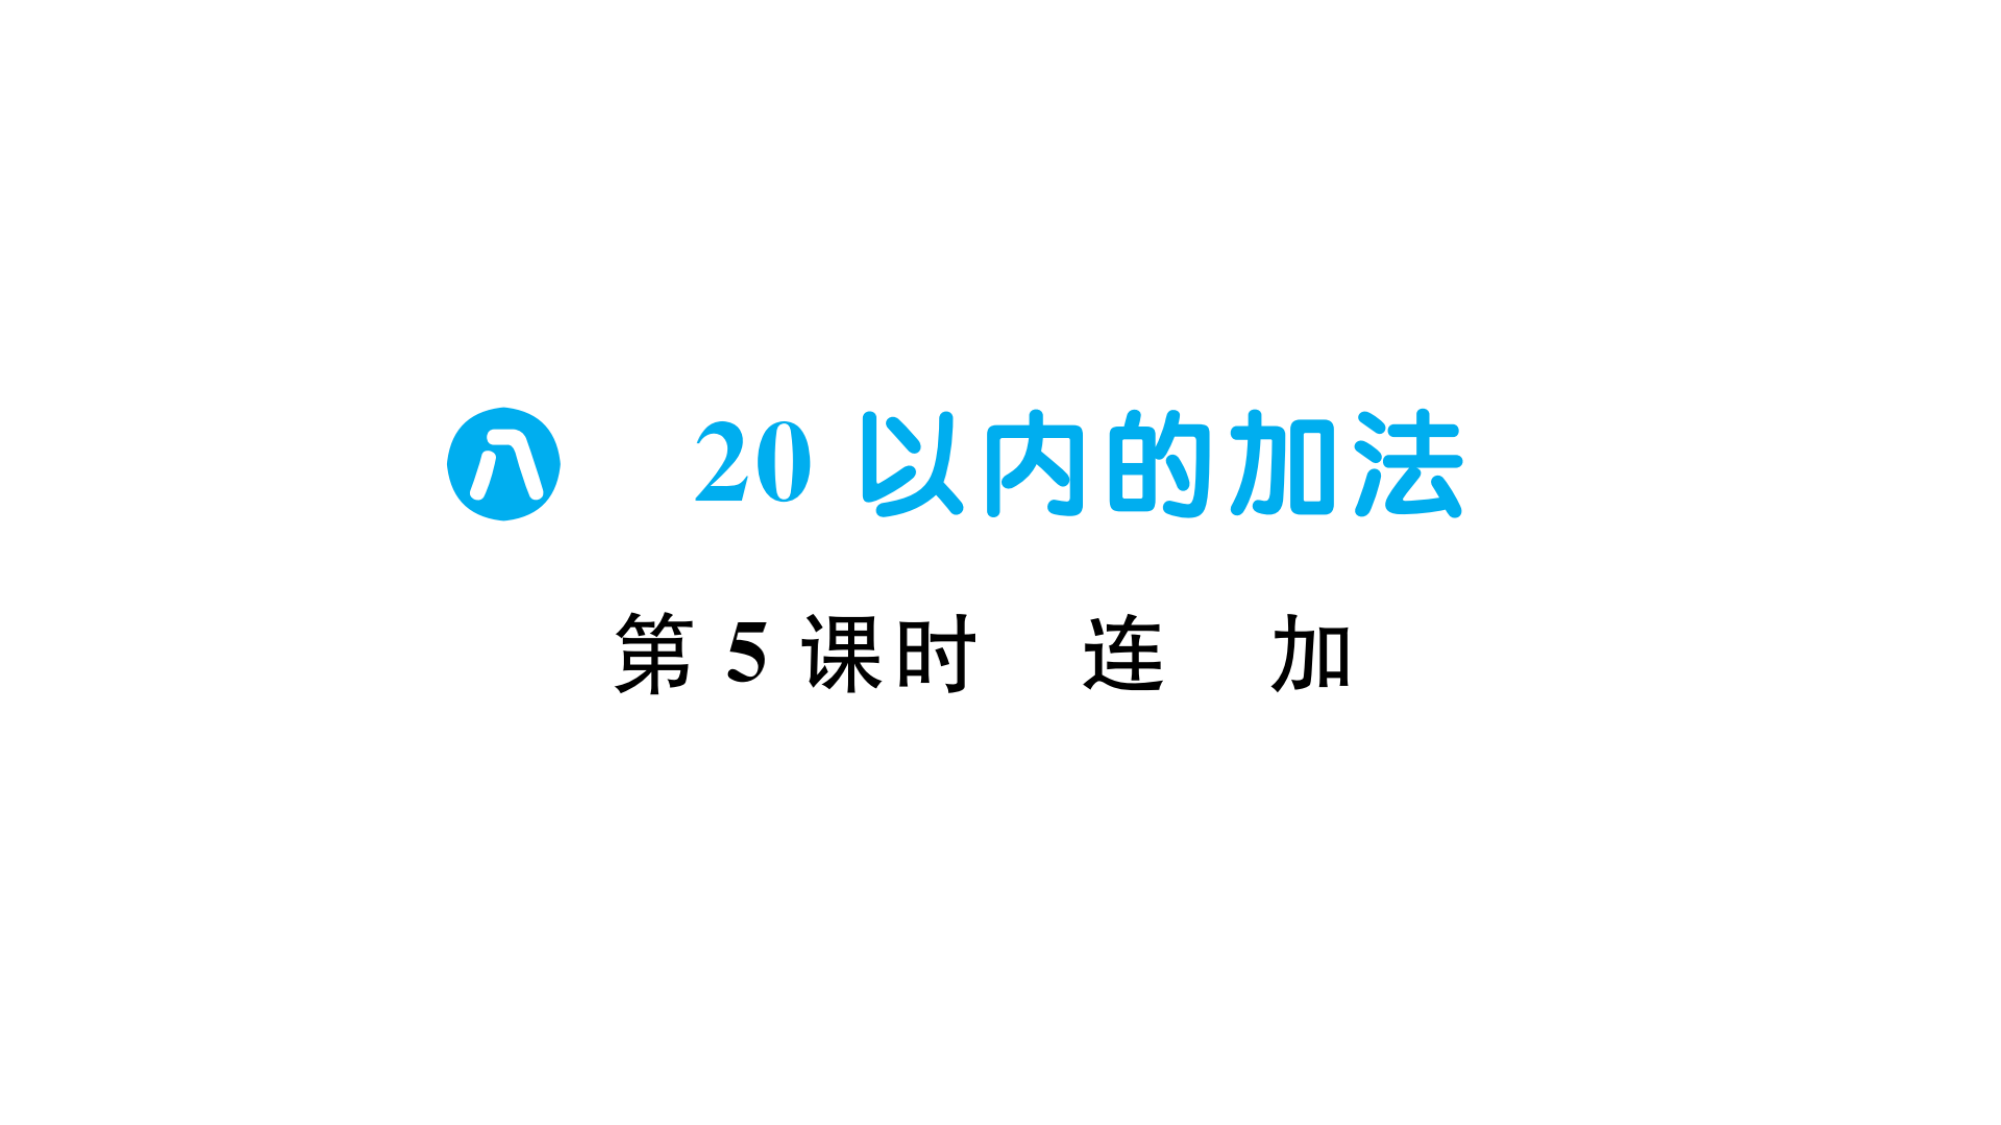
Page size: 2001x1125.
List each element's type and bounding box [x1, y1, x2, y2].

text_box [446, 389, 1554, 735]
